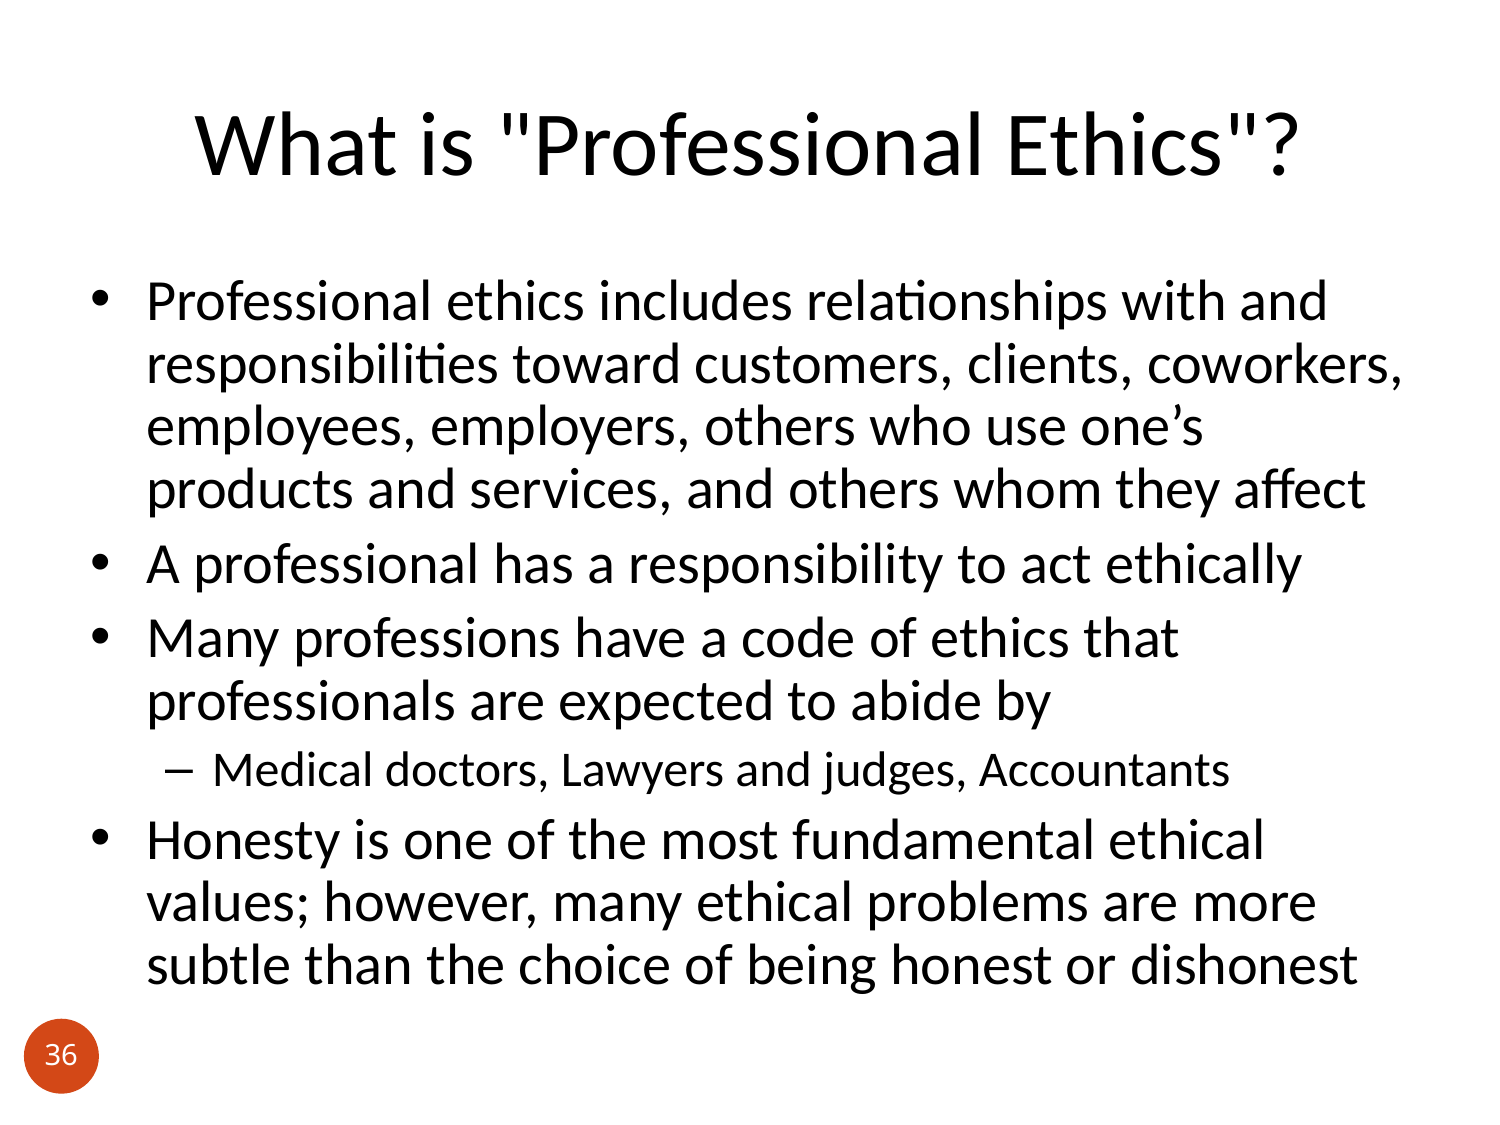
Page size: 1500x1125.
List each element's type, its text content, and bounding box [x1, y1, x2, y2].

text_box 36 [23, 1018, 99, 1094]
list Professional ethics includes relationships with and responsibilities toward customers, clients, coworkers, employees, employers, others who use one’s products and services, and others whom they affect A professional has a responsibility to act ethically Many professions have a code of ethics that professionals are expected to abide by Medical doctors, Lawyers and judges, Accountants Honesty is one of the most fundamental ethical values; however, many ethical problems are more subtle than the choice of being honest or dishonest [75, 262, 1425, 1005]
title What is "Professional Ethics"? [75, 45, 1425, 233]
